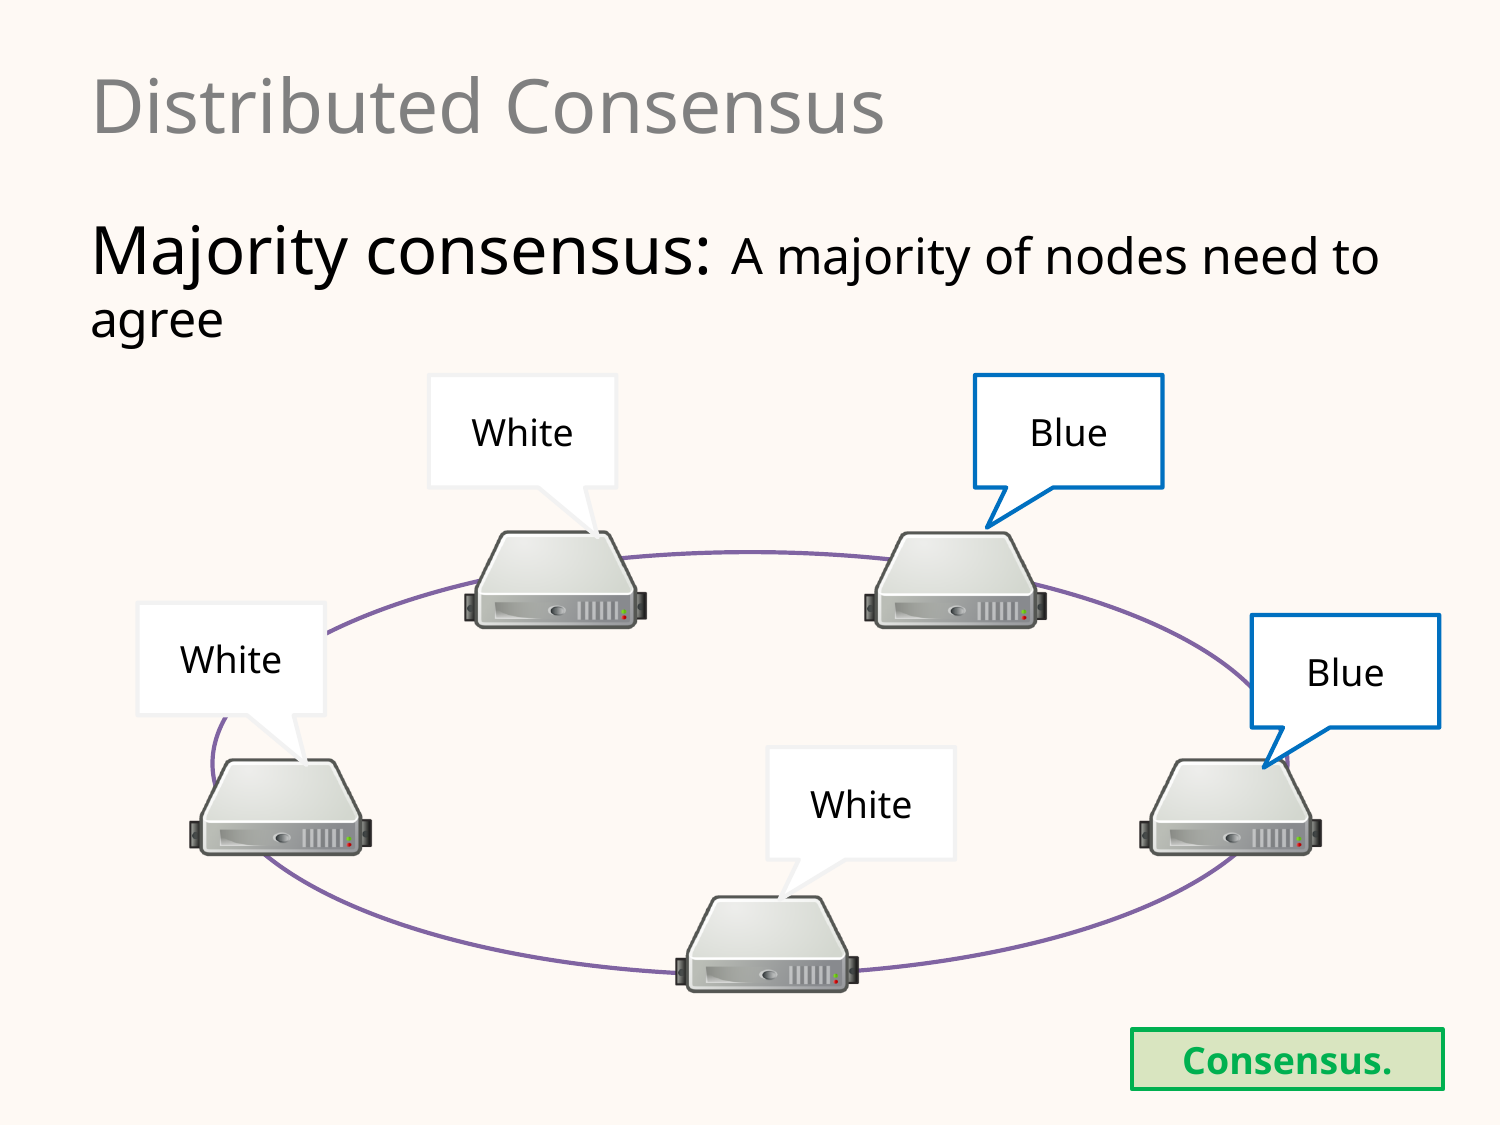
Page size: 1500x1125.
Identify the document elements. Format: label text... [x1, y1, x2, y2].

picture [673, 889, 862, 1000]
text_box Blue [1249, 612, 1442, 750]
list Majority consensus: A majority of nodes need to agree [75, 200, 1425, 1005]
title Distributed Consensus [75, 45, 1425, 163]
picture [462, 524, 651, 636]
text_box White [426, 372, 619, 523]
text_box Consensus. [1131, 1029, 1443, 1090]
text_box White [765, 745, 958, 887]
text_box Blue [972, 372, 1165, 524]
picture [862, 525, 1051, 637]
picture [187, 751, 376, 863]
text_box White [135, 600, 328, 750]
picture [1137, 751, 1326, 863]
